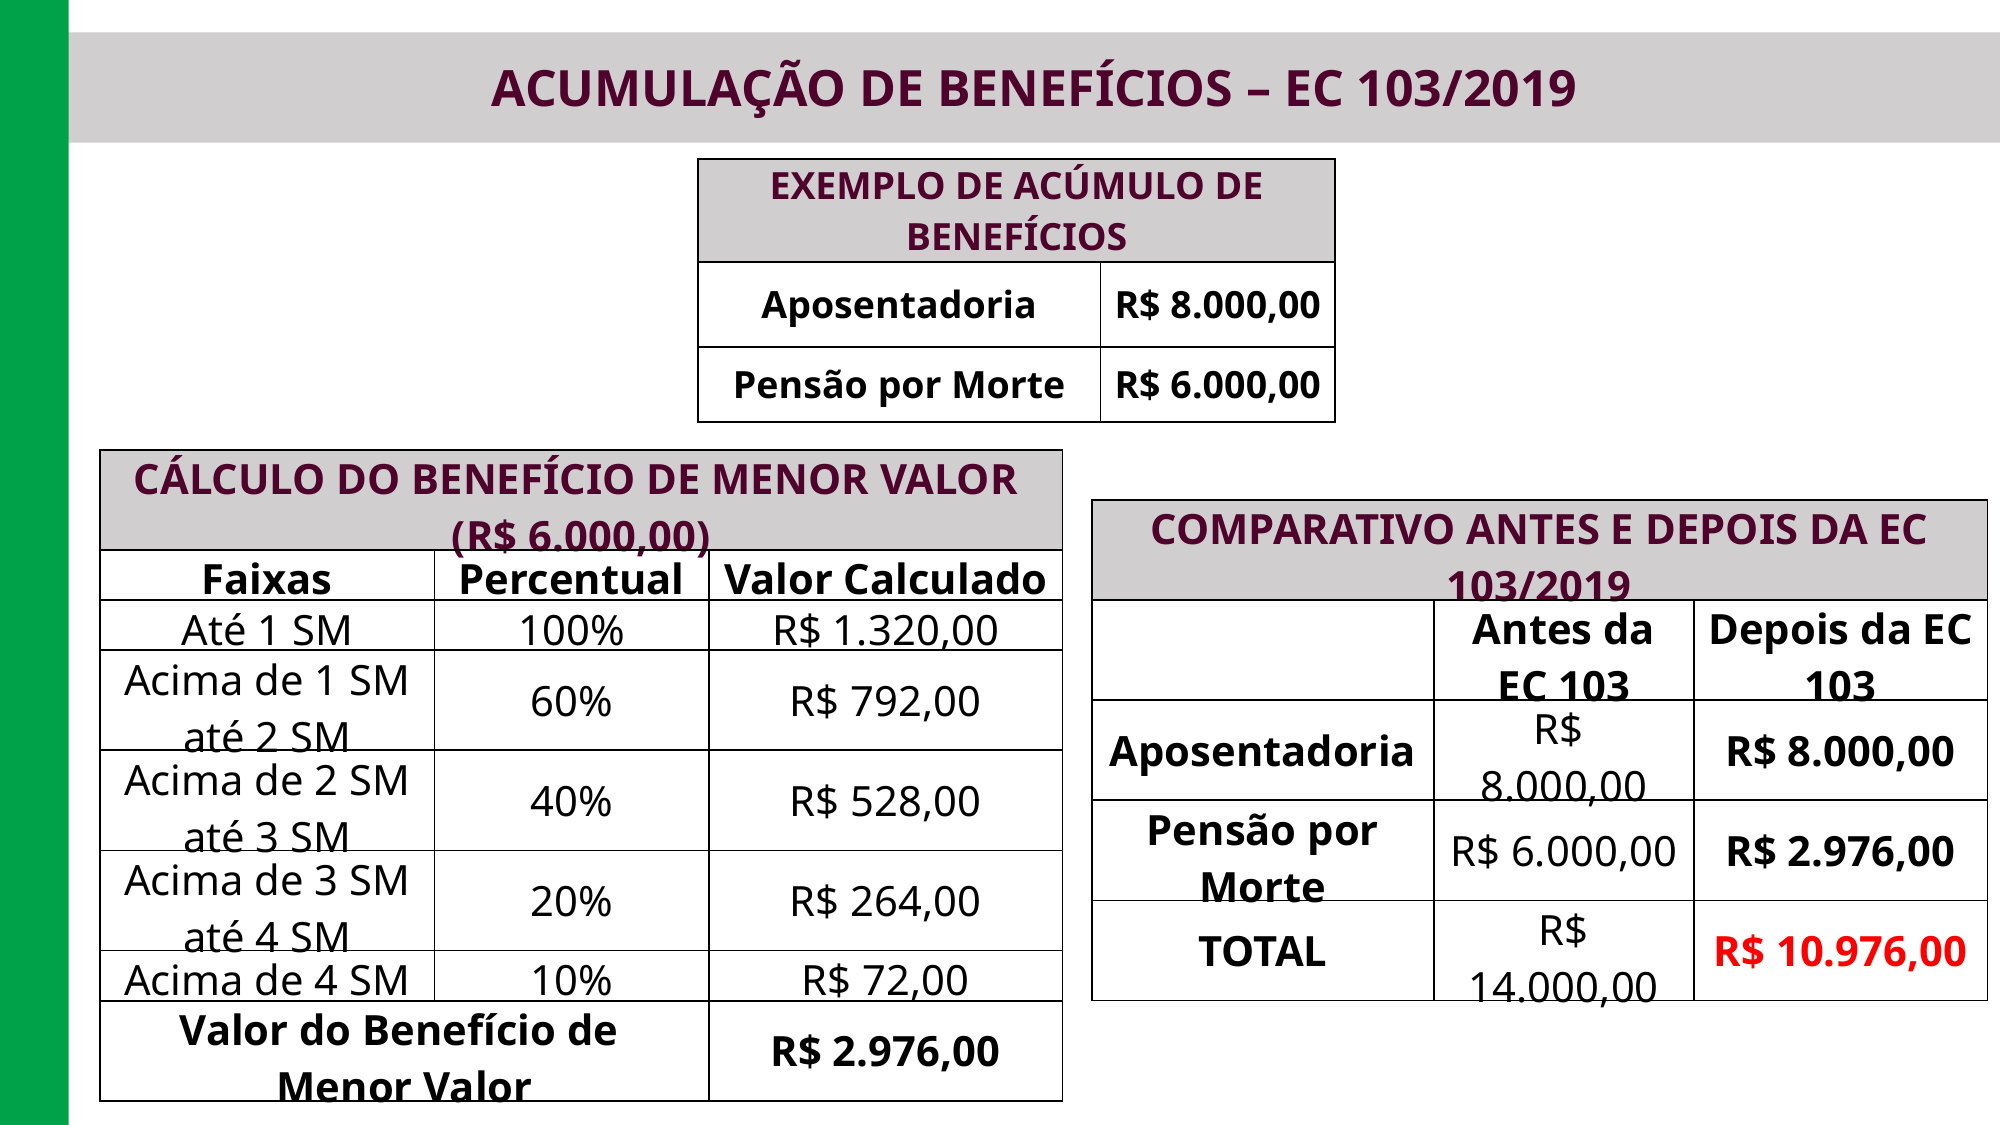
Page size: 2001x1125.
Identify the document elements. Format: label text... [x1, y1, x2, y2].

table_cell Acima de 1 SM até 2 SM [101, 651, 434, 749]
table_cell Percentual [435, 551, 708, 599]
table_cell R$ 8.000,00 [1435, 701, 1693, 799]
table_cell 20% [435, 851, 708, 950]
table_cell Até 1 SM [101, 601, 434, 649]
table_cell R$ 528,00 [710, 751, 1062, 850]
table_cell Valor Calculado [710, 551, 1062, 599]
table_header CÁLCULO DO BENEFÍCIO DE MENOR VALOR (R$ 6.000,00) [101, 451, 1062, 549]
table_cell R$ 2.976,00 [1695, 801, 1987, 900]
table_cell R$ 264,00 [710, 851, 1062, 950]
table_cell R$ 72,00 [710, 951, 1062, 1000]
table_cell Acima de 3 SM até 4 SM [101, 851, 434, 950]
table_header EXEMPLO DE ACÚMULO DE BENEFÍCIOS [699, 160, 1334, 261]
table_cell Depois da EC 103 [1695, 601, 1987, 699]
table_cell 100% [435, 601, 708, 649]
table_cell Aposentadoria [699, 263, 1100, 346]
table_cell 40% [435, 751, 708, 850]
table_cell R$ 6.000,00 [1435, 801, 1693, 900]
table_cell Faixas [101, 551, 434, 599]
table_cell 10% [435, 951, 708, 1000]
table_cell R$ 8.000,00 [1695, 701, 1987, 799]
table_header COMPARATIVO ANTES E DEPOIS DA EC 103/2019 [1093, 501, 1987, 599]
table_cell Acima de 2 SM até 3 SM [101, 751, 434, 850]
table_cell Antes da EC 103 [1435, 601, 1693, 699]
table_cell R$ 8.000,00 [1101, 263, 1334, 346]
text_box [70, 124, 2000, 144]
table_cell R$ 10.976,00 [1695, 901, 1987, 1000]
text_box [70, 31, 2000, 49]
text_box ACUMULAÇÃO DE BENEFÍCIOS – EC 103/2019 [68, 49, 2000, 124]
table_cell [1093, 601, 1433, 699]
table_cell R$ 1.320,00 [710, 601, 1062, 649]
table_cell 60% [435, 651, 708, 749]
text_box [0, 0, 70, 1125]
table_cell Pensão por Morte [1093, 801, 1433, 900]
table_cell TOTAL [1093, 901, 1433, 1000]
table_cell Acima de 4 SM [101, 951, 434, 1000]
table_cell Pensão por Morte [699, 348, 1100, 421]
table_cell R$ 792,00 [710, 651, 1062, 749]
table_cell R$ 2.976,00 [710, 1002, 1062, 1100]
table_cell Valor do Benefício de Menor Valor [101, 1002, 708, 1100]
table_cell Aposentadoria [1093, 701, 1433, 799]
table_cell R$ 14.000,00 [1435, 901, 1693, 1000]
table_cell R$ 6.000,00 [1101, 348, 1334, 421]
